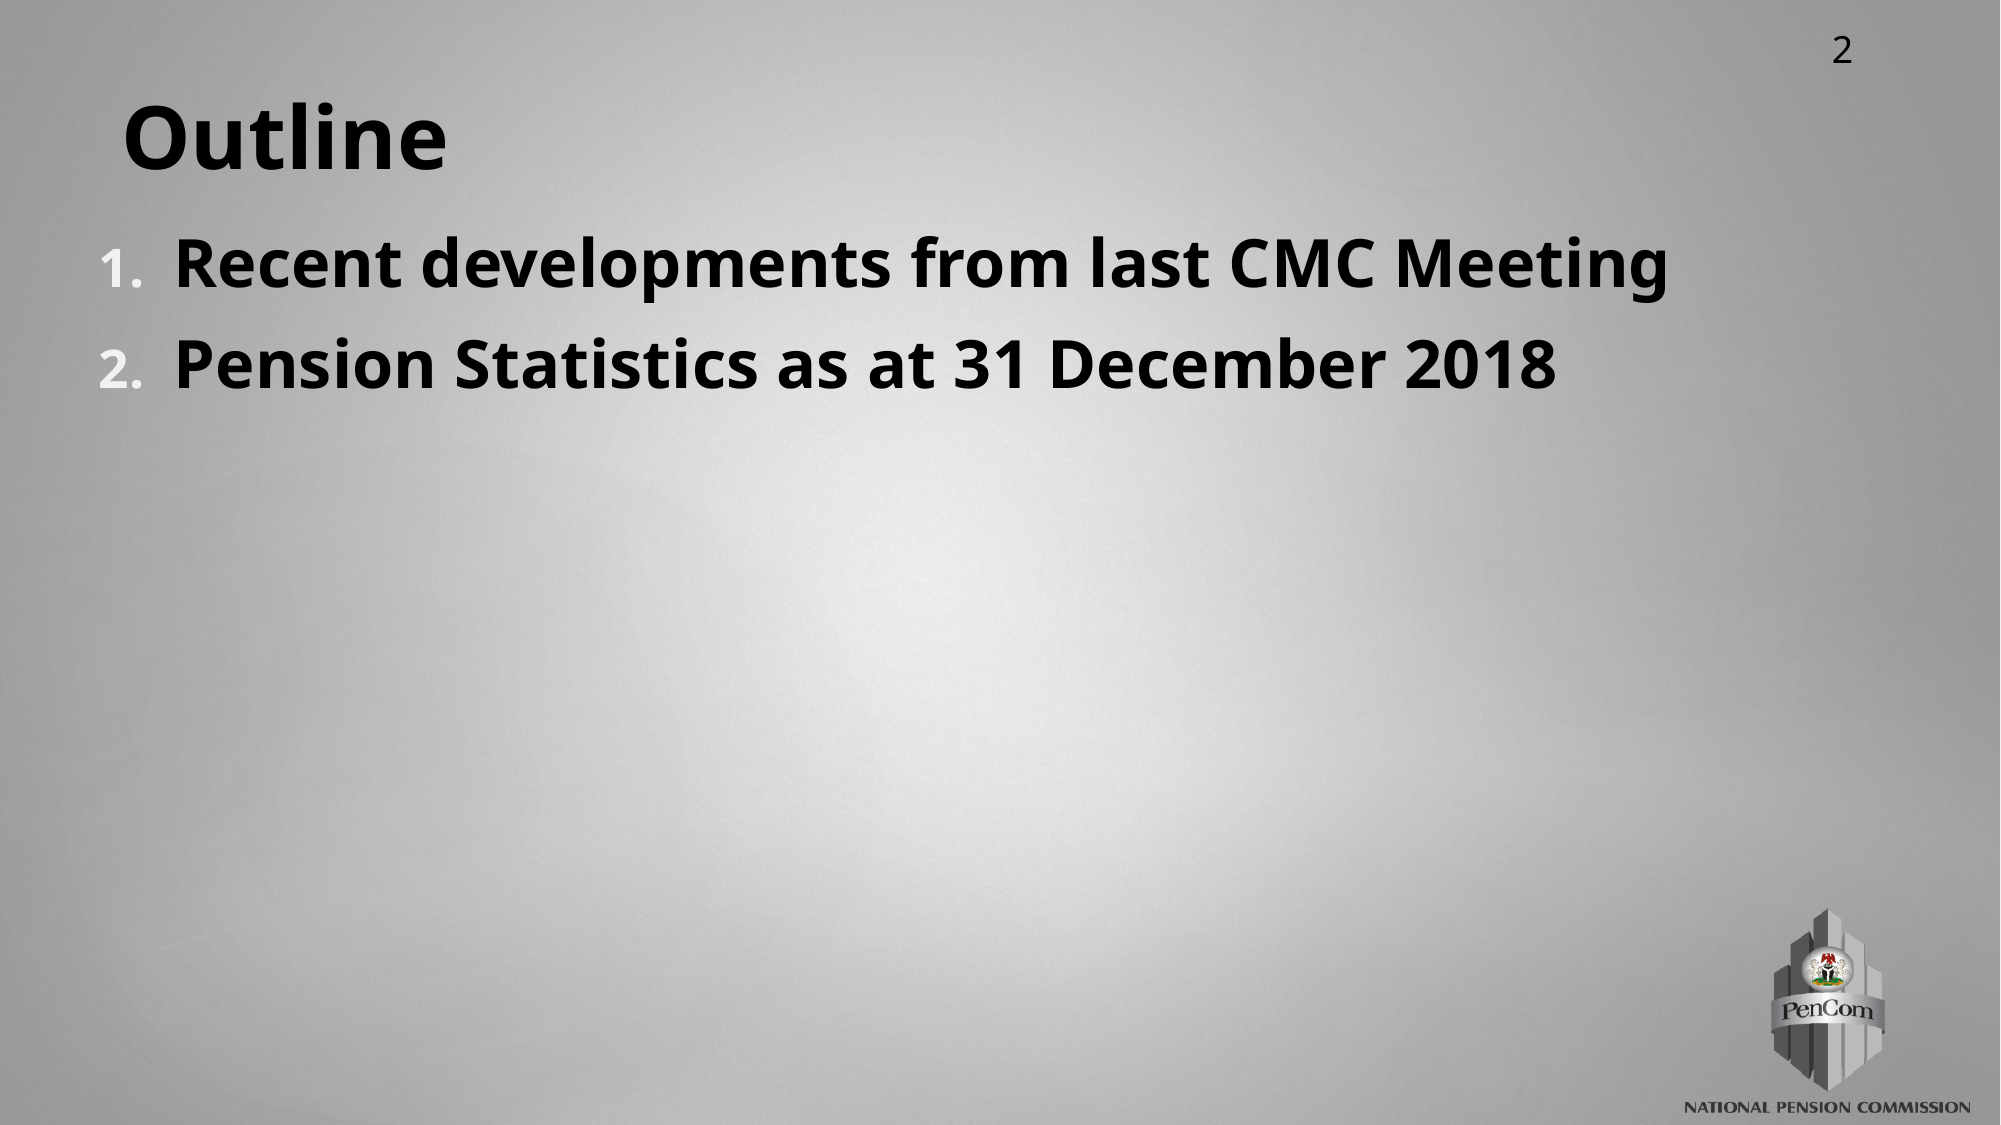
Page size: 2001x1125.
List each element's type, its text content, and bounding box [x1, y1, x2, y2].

list Recent developments from last CMC Meeting Pension Statistics as at 31 December 2018 [83, 213, 1882, 1025]
picture [1685, 908, 1970, 1113]
title Outline [106, 74, 1650, 213]
